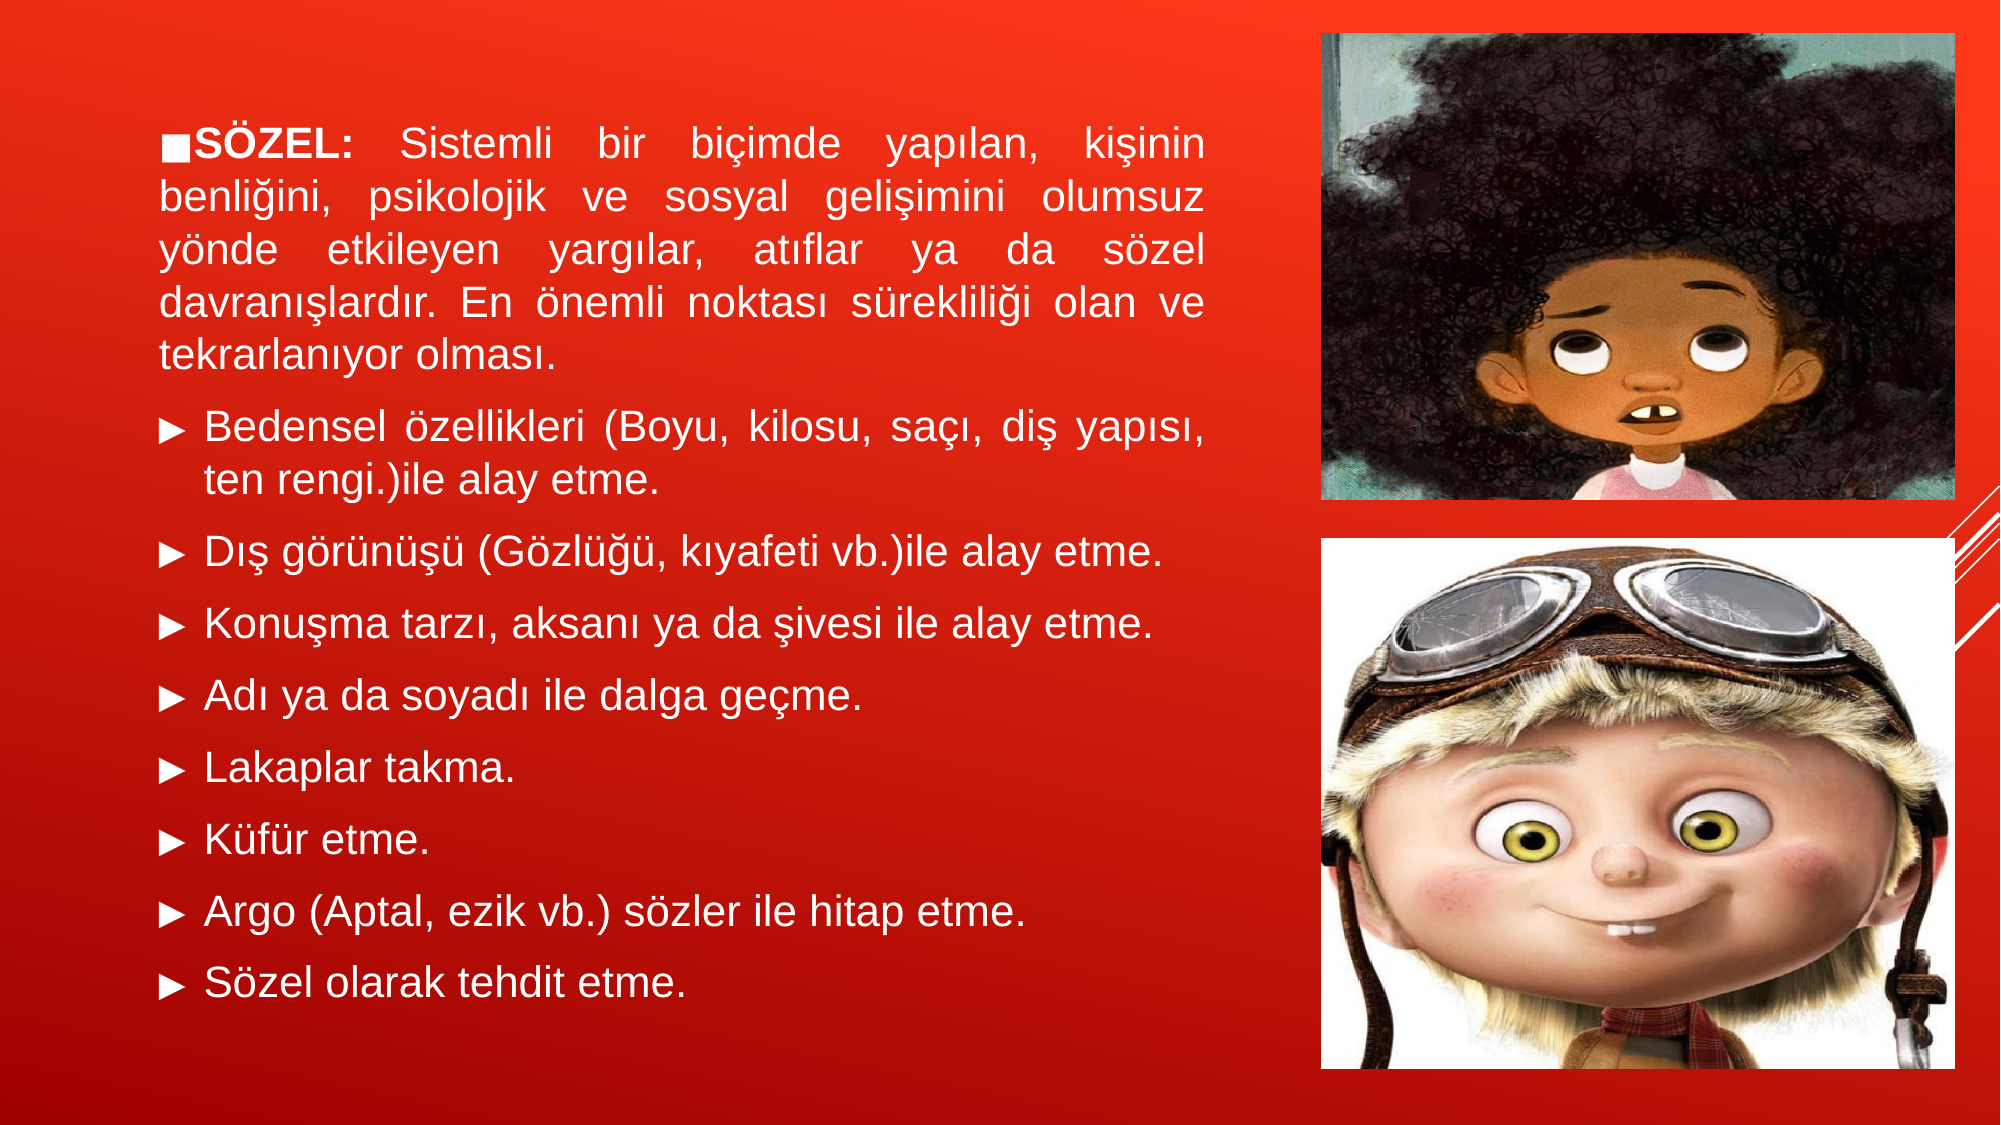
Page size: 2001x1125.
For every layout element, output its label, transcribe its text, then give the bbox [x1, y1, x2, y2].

list ■SÖZEL: Sistemli bir biçimde yapılan, kişinin benliğini, psikolojik ve sosyal gelişimini olumsuz yönde etkileyen yargılar, atıflar ya da sözel davranışlardır. En önemli noktası sürekliliği olan ve tekrarlanıyor olması. Bedensel özellikleri (Boyu, kilosu, saçı, diş yapısı, ten rengi.)ile alay etme. Dış görünüşü (Gözlüğü, kıyafeti vb.)ile alay etme. Konuşma tarzı, aksanı ya da şivesi ile alay etme. Adı ya da soyadı ile dalga geçme. Lakaplar takma. Küfür etme. Argo (Aptal, ezik vb.) sözler ile hitap etme. Sözel olarak tehdit etme. [144, 107, 1223, 1015]
picture [1321, 32, 1955, 500]
picture [1321, 538, 1955, 1069]
